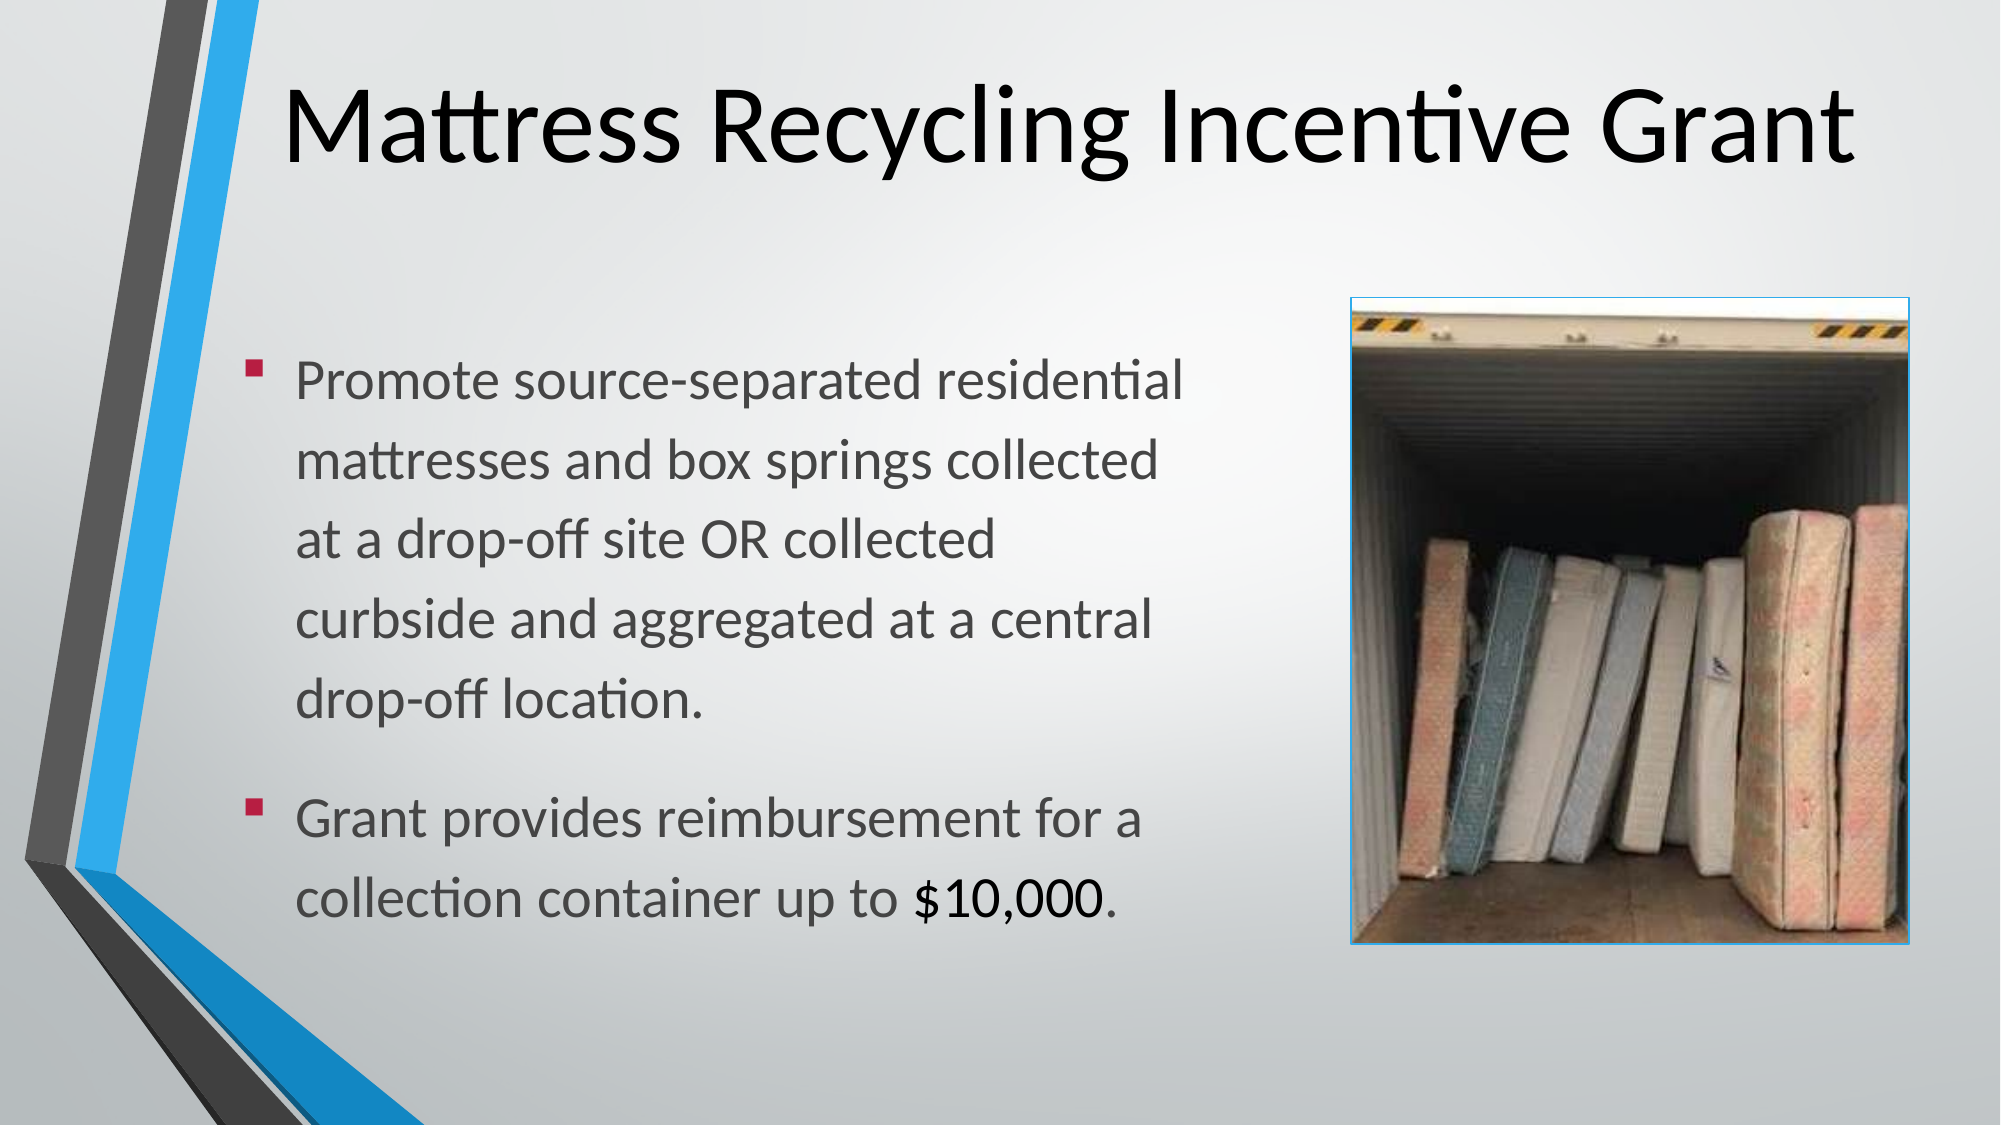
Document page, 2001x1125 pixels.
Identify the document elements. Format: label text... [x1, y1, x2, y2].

text_box Mattress Recycling Incentive Grant [249, 42, 1890, 193]
picture [1351, 297, 1909, 944]
text_box Promote source-separated residential mattresses and box springs collected at a drop-off site OR collected curbside and aggregated at a central drop-off location. Grant provides reimbursement for a collection container up to $10,000. [225, 323, 1221, 937]
